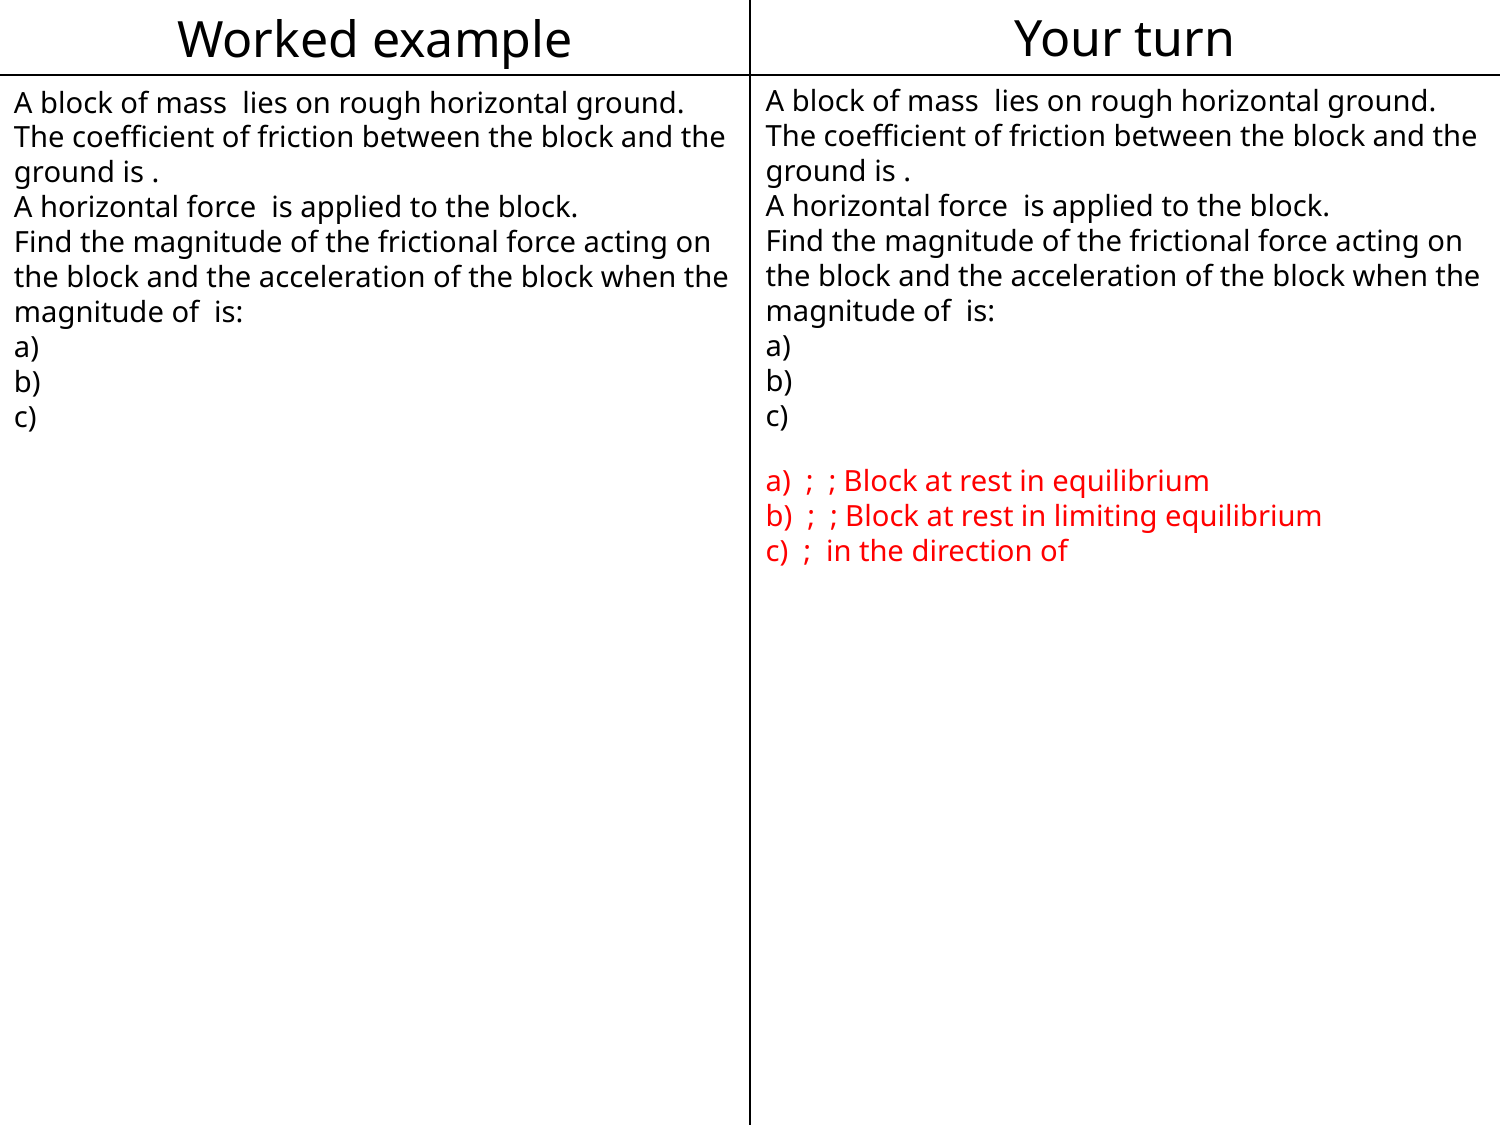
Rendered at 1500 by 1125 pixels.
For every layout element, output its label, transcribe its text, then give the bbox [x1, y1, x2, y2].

text_box Worked example [0, 0, 749, 74]
text_box Your turn [751, 0, 1500, 74]
